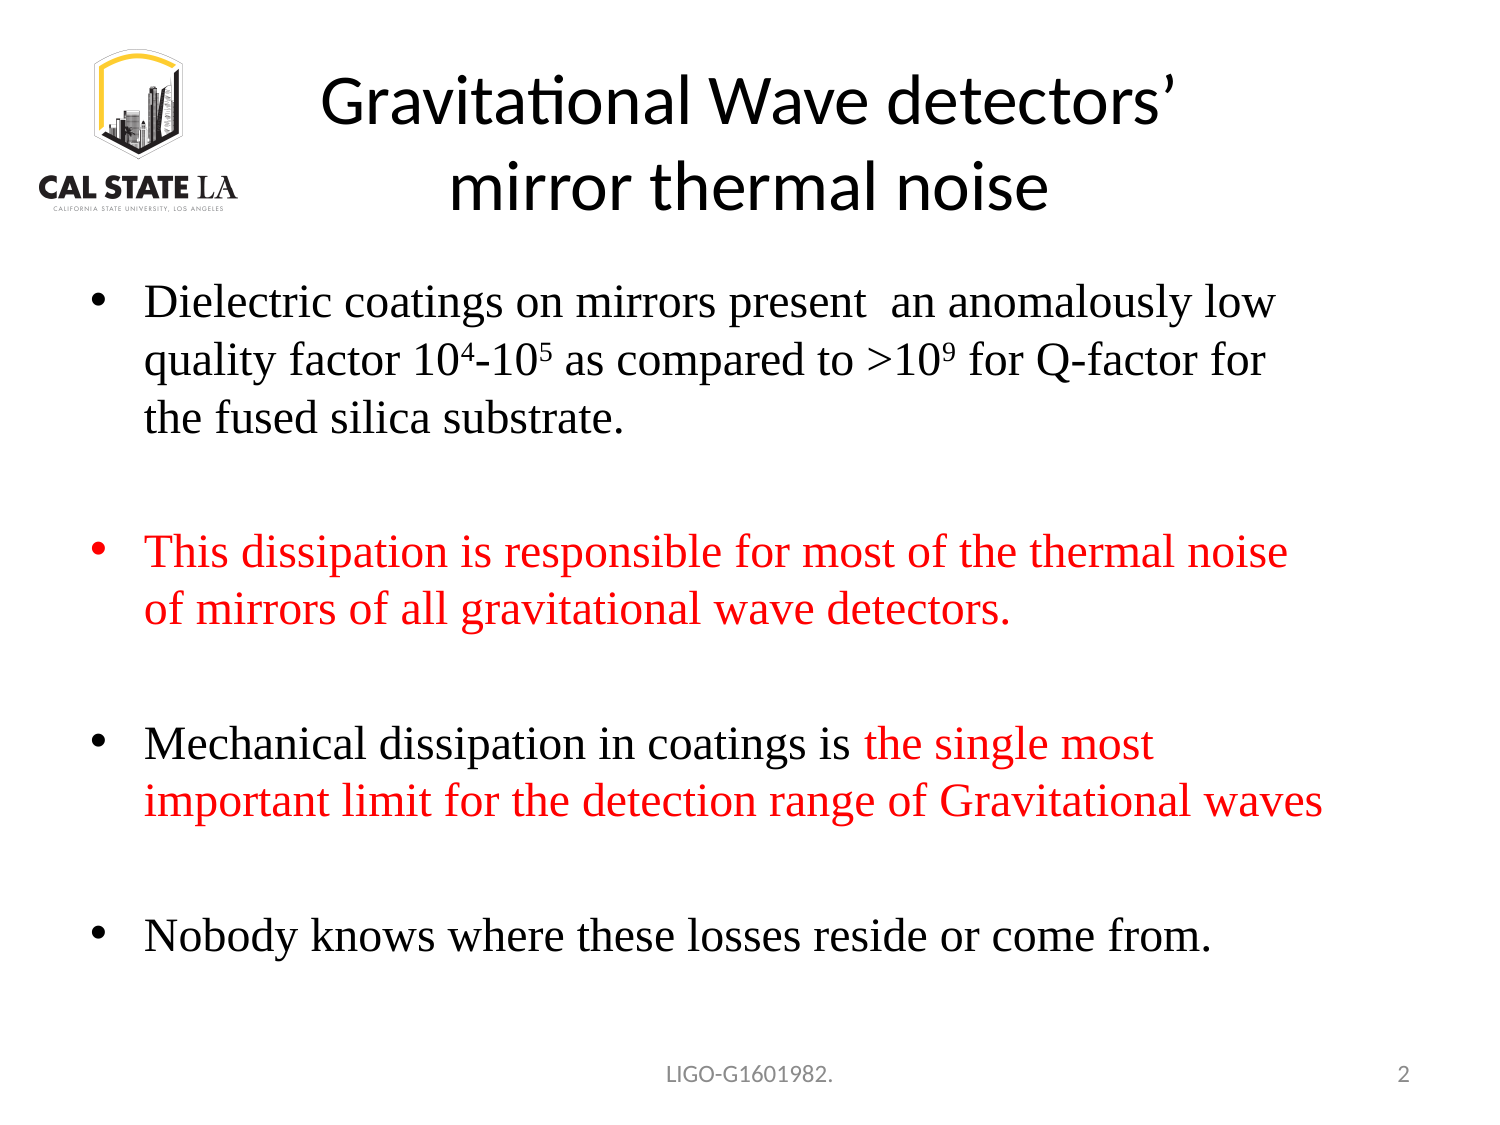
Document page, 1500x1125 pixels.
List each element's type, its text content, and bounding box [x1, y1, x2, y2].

list Dielectric coatings on mirrors present an anomalously low quality factor 104-105 as compared to >109 for Q-factor for the fused silica substrate. This dissipation is responsible for most of the thermal noise of mirrors of all gravitational wave detectors. Mechanical dissipation in coatings is the single most important limit for the detection range of Gravitational waves Nobody knows where these losses reside or come from. [75, 262, 1350, 1005]
picture [30, 45, 75, 220]
slide_number 2 [1074, 1042, 1425, 1103]
footer LIGO-G1601982. [512, 1042, 988, 1103]
title Gravitational Wave detectors’ mirror thermal noise [75, 45, 1425, 233]
